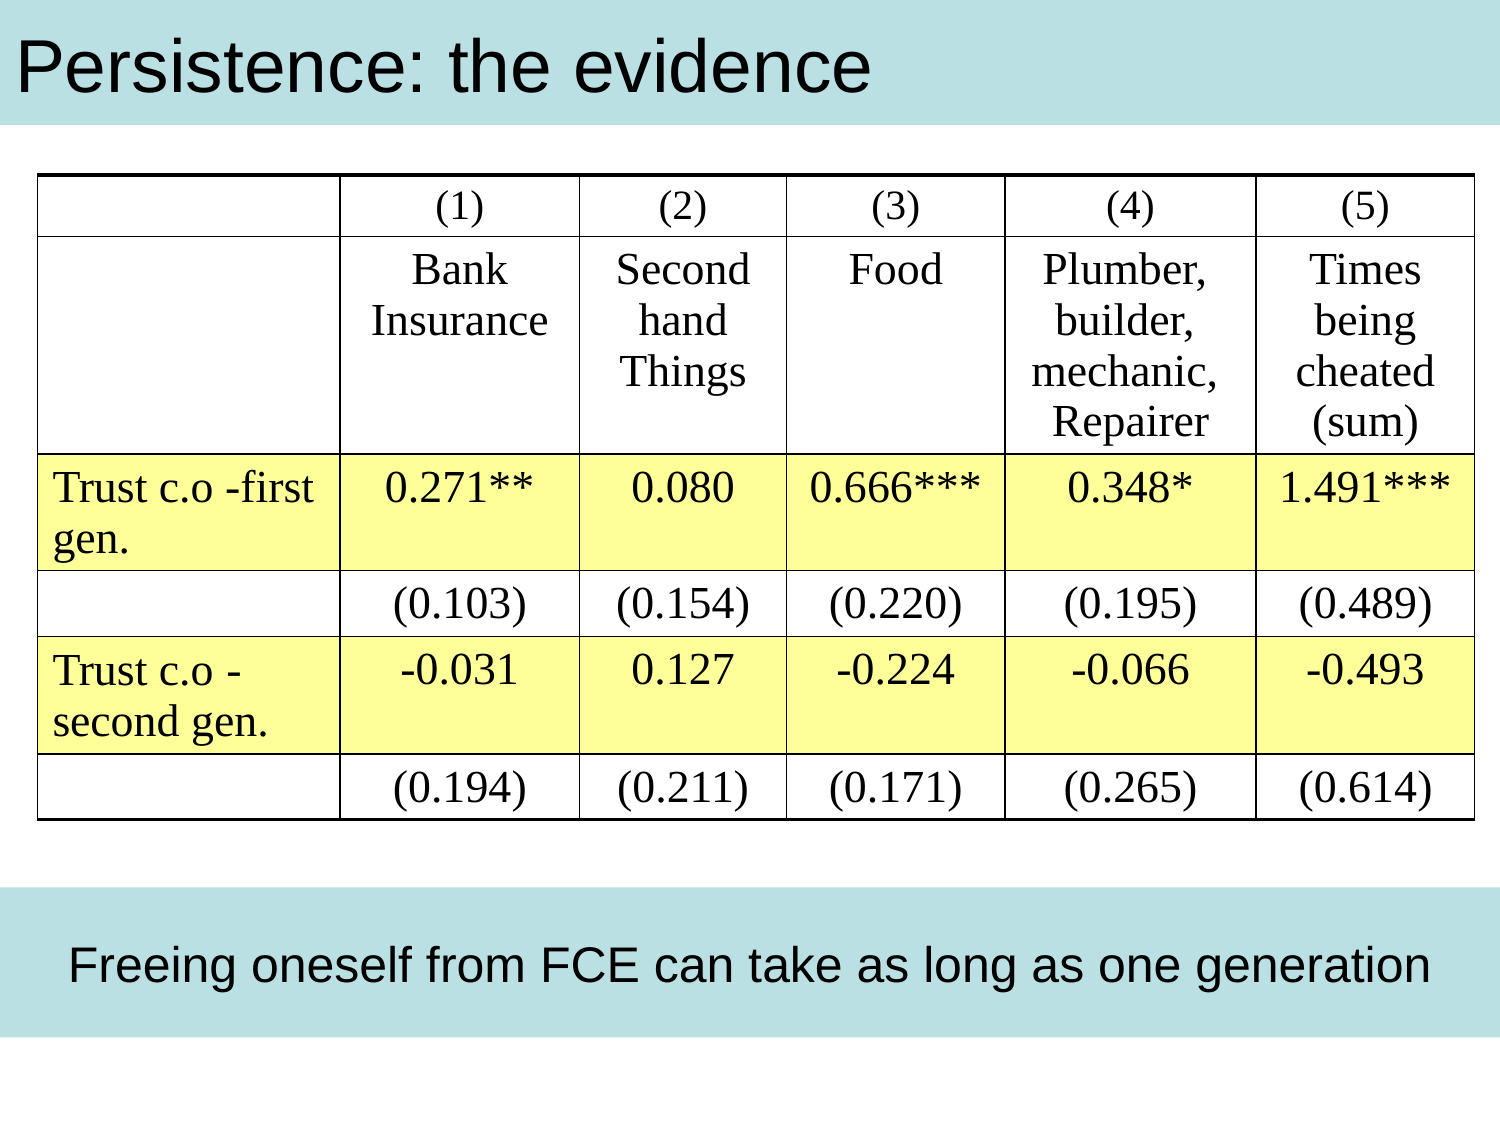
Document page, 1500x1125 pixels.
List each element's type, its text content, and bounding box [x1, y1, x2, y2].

table_header [38, 177, 339, 236]
table_cell 0.348* [1006, 455, 1255, 570]
title Persistence: the evidence [0, 0, 1500, 126]
table_header (5) [1257, 177, 1474, 236]
table_header (1) [341, 177, 579, 236]
table_cell -0.066 [1006, 637, 1255, 753]
table_cell 0.127 [580, 637, 786, 753]
table_cell [38, 237, 339, 453]
table_cell (0.265) [1006, 755, 1255, 818]
table_header (2) [580, 177, 786, 236]
table_cell Bank Insurance [341, 237, 579, 453]
table_cell Trust c.o -second gen. [38, 637, 339, 753]
table_cell (0.220) [787, 571, 1004, 636]
table_cell -0.031 [341, 637, 579, 753]
table_cell (0.103) [341, 571, 579, 636]
table_cell -0.493 [1257, 637, 1474, 753]
table_cell 0.080 [580, 455, 786, 570]
table_cell (0.489) [1257, 571, 1474, 636]
text_box Freeing oneself from FCE can take as long as one generation [0, 887, 1500, 1038]
table_cell (0.154) [580, 571, 786, 636]
table_cell 1.491*** [1257, 455, 1474, 570]
table_cell Food [787, 237, 1004, 453]
table_cell (0.194) [341, 755, 579, 818]
table_cell 0.271** [341, 455, 579, 570]
table_cell (0.171) [787, 755, 1004, 818]
table_cell [38, 755, 339, 818]
table_header (3) [787, 177, 1004, 236]
table_cell (0.211) [580, 755, 786, 818]
table_cell Second hand Things [580, 237, 786, 453]
table_cell 0.666*** [787, 455, 1004, 570]
table_cell Trust c.o -first gen. [38, 455, 339, 570]
table_cell [38, 571, 339, 636]
table_cell Plumber, builder, mechanic, Repairer [1006, 237, 1255, 453]
table_cell (0.614) [1257, 755, 1474, 818]
table_cell -0.224 [787, 637, 1004, 753]
table_cell Times being cheated (sum) [1257, 237, 1474, 453]
table_header (4) [1006, 177, 1255, 236]
table_cell (0.195) [1006, 571, 1255, 636]
